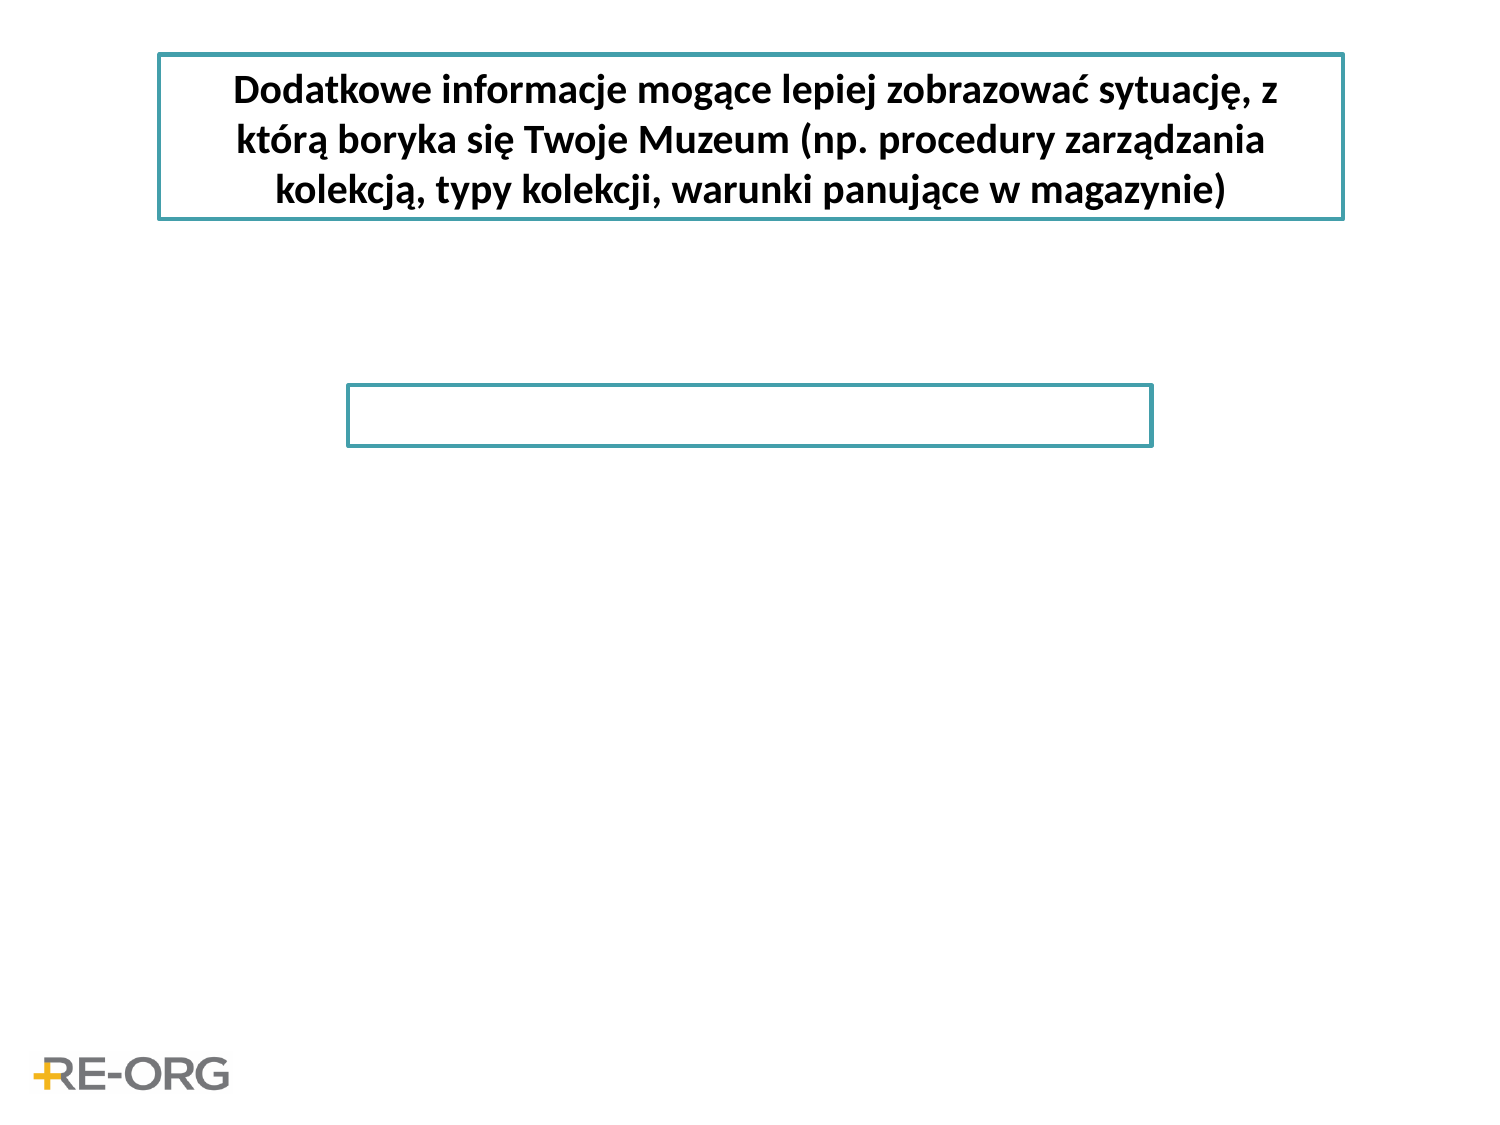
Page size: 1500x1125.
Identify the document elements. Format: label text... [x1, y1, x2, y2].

text_box Dodatkowe informacje mogące lepiej zobrazować sytuację, z którą boryka się Twoje Muzeum (np. procedury zarządzania kolekcją, typy kolekcji, warunki panujące w magazynie) [157, 52, 1345, 221]
picture [29, 1050, 233, 1095]
text_box [346, 383, 1154, 448]
